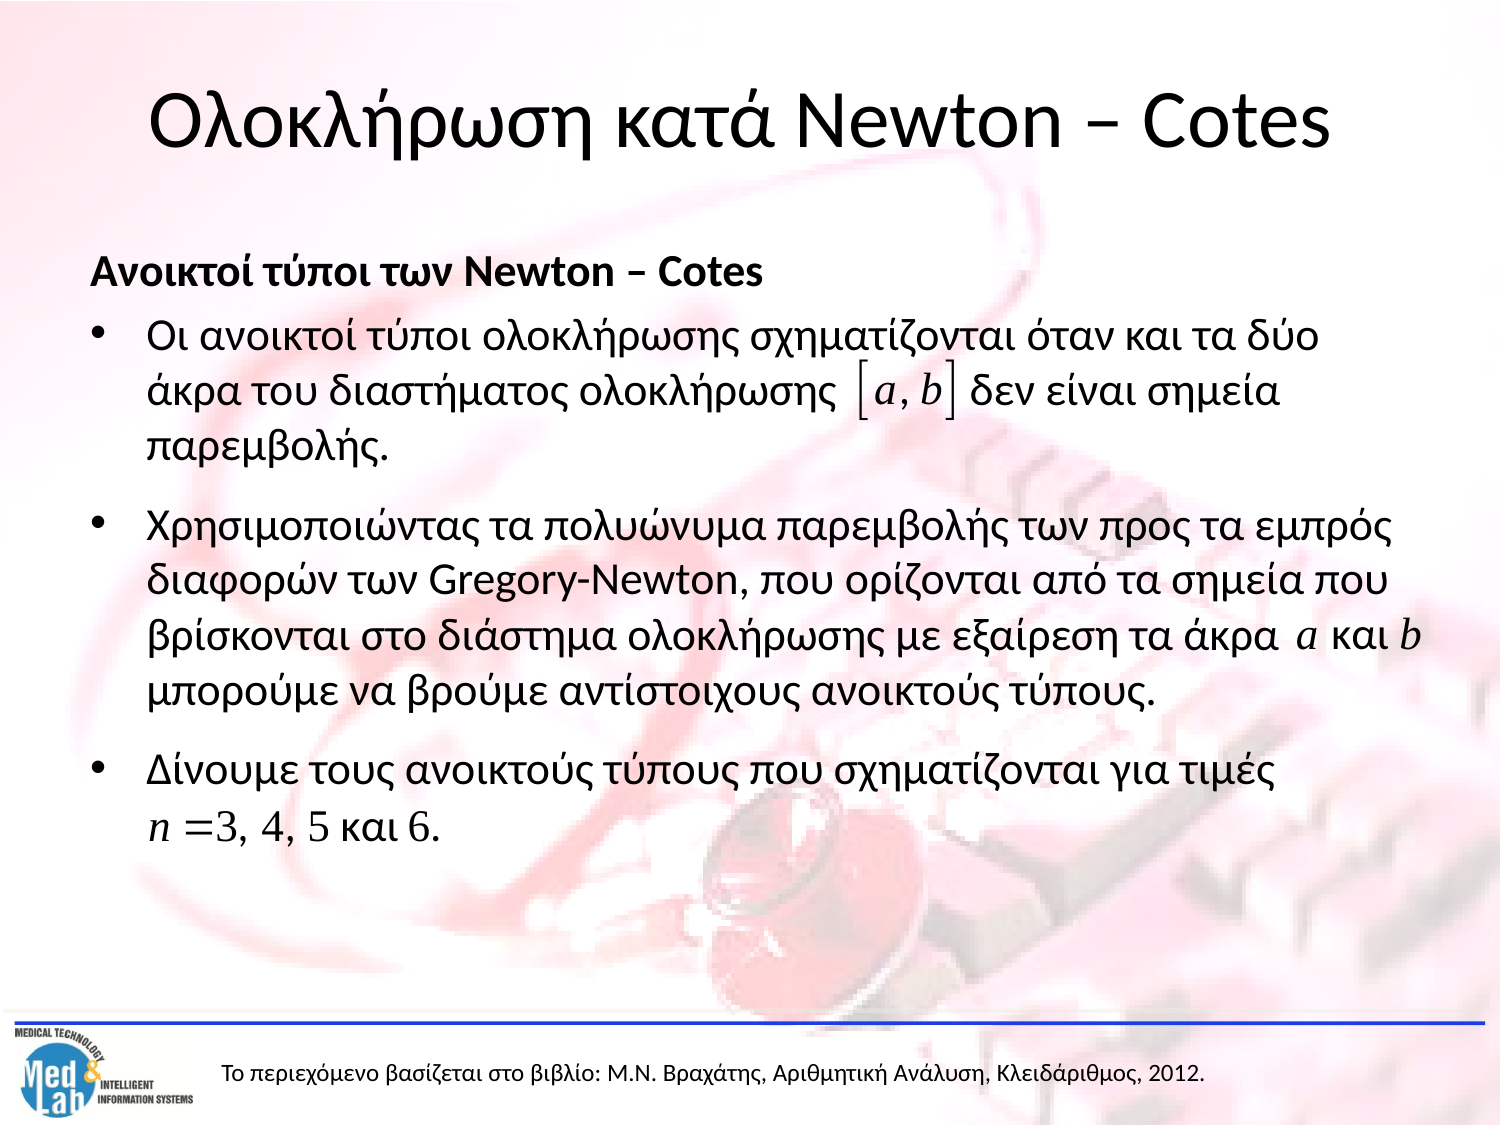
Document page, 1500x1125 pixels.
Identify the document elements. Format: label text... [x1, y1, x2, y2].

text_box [1288, 607, 1428, 661]
title Ολοκλήρωση κατά Newton – Cotes [75, 20, 1425, 208]
picture [15, 1028, 193, 1118]
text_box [852, 355, 966, 432]
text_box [141, 799, 447, 861]
list Ανοικτοί τύποι των Newton – Cotes Οι ανοικτοί τύποι ολοκλήρωσης σχηματίζονται όταν και τα δύο άκρα του διαστήματος ολοκλήρωσης δεν είναι σημεία παρεμβολής. Χρησιμοποιώντας τα πολυώνυμα παρεμβολής των προς τα εμπρός διαφορών των Gregory-Newton, που ορίζονται από τα σημεία που βρίσκονται στο διάστημα ολοκλήρωσης με εξαίρεση τα άκρα μπορούμε να βρούμε αντίστοιχους ανοικτούς τύπους. Δίνουμε τους ανοικτούς τύπους που σχηματίζονται για τιμές [75, 233, 1425, 1012]
